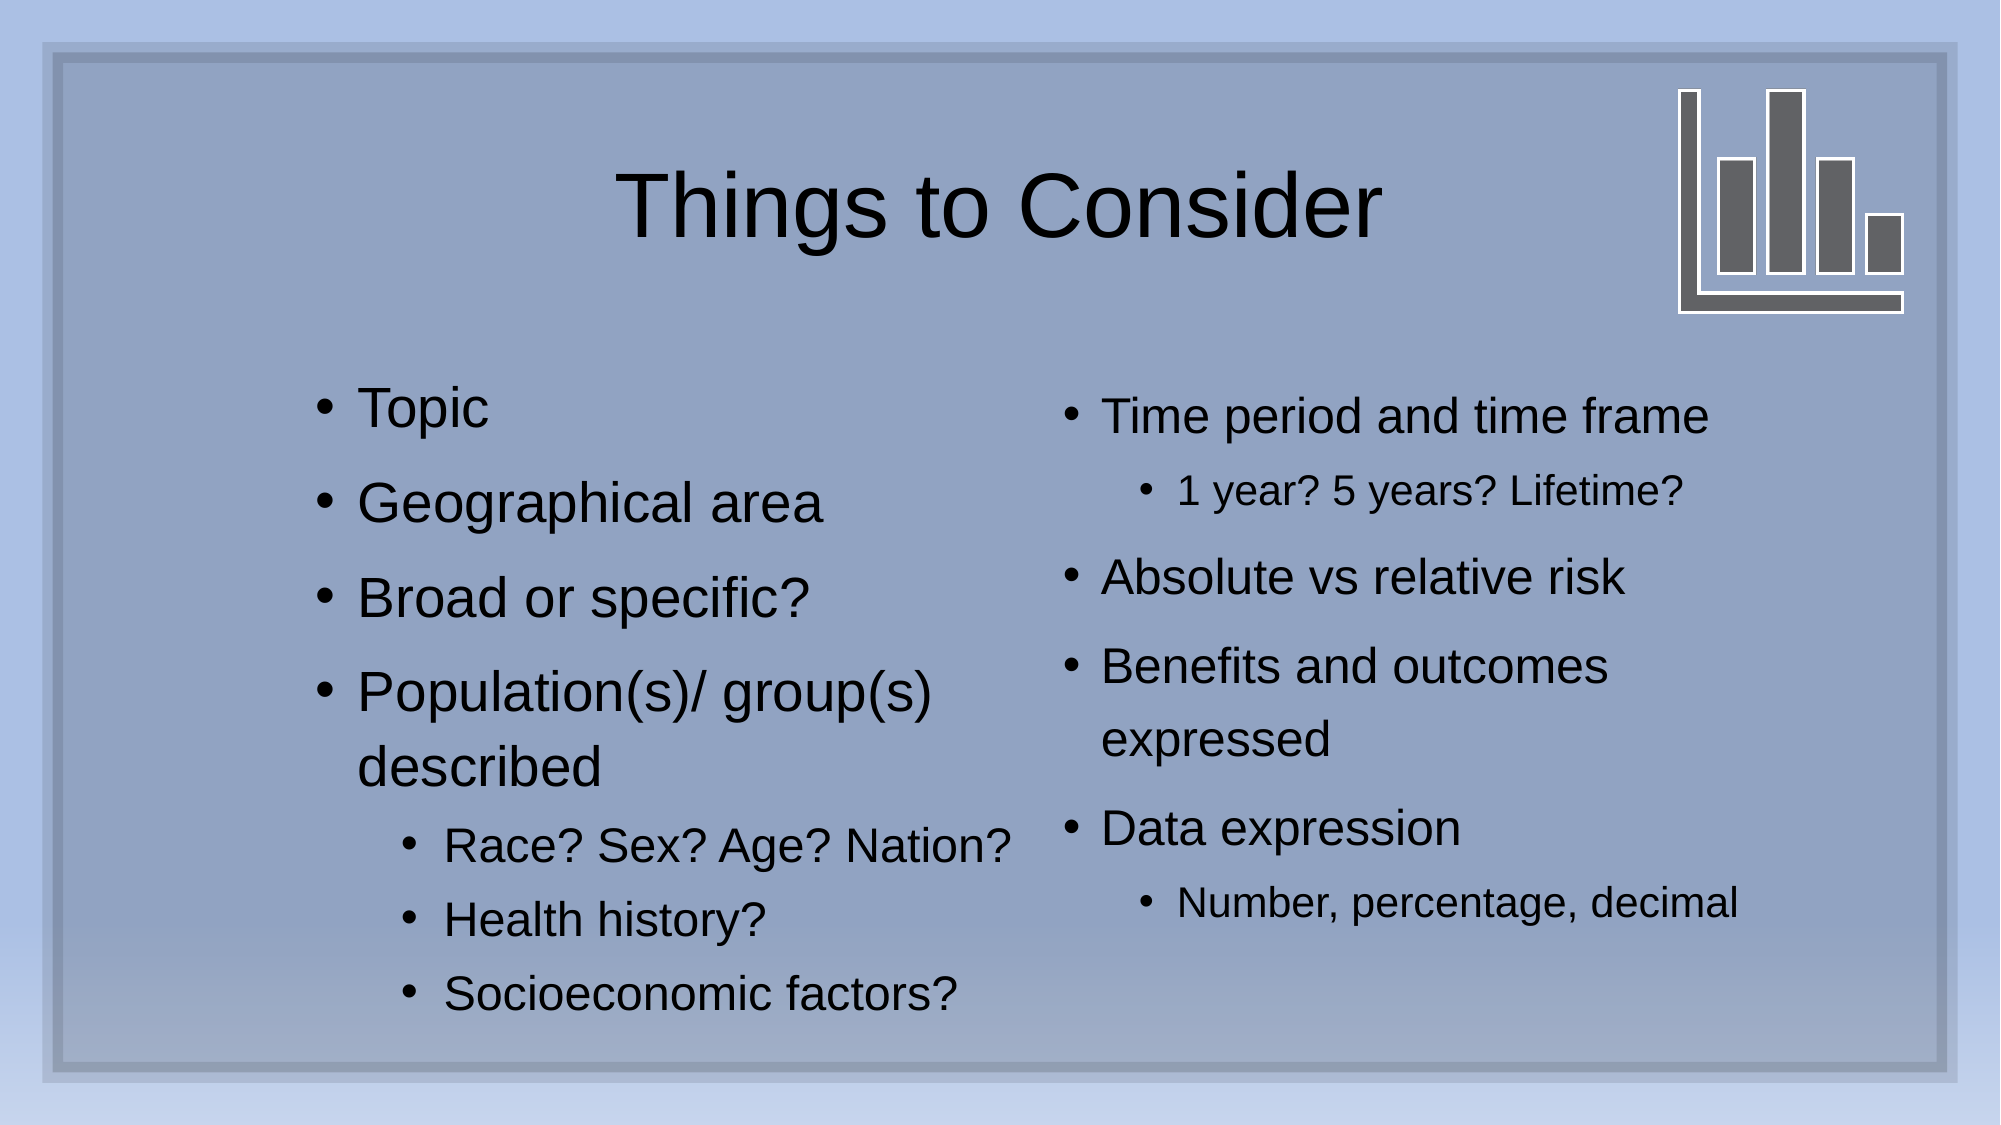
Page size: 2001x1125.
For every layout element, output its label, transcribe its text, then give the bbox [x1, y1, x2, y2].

picture [1633, 44, 1948, 358]
list Time period and time frame 1 year? 5 years? Lifetime? Absolute vs relative risk Benefits and outcomes expressed Data expression Number, percentage, decimal [1048, 363, 1768, 987]
list Topic Geographical area Broad or specific? Population(s)/ group(s) described Race? Sex? Age? Nation? Health history? Socioeconomic factors? [300, 357, 1048, 1073]
text_box [52, 51, 1948, 1073]
title Things to Consider [137, 99, 1633, 318]
